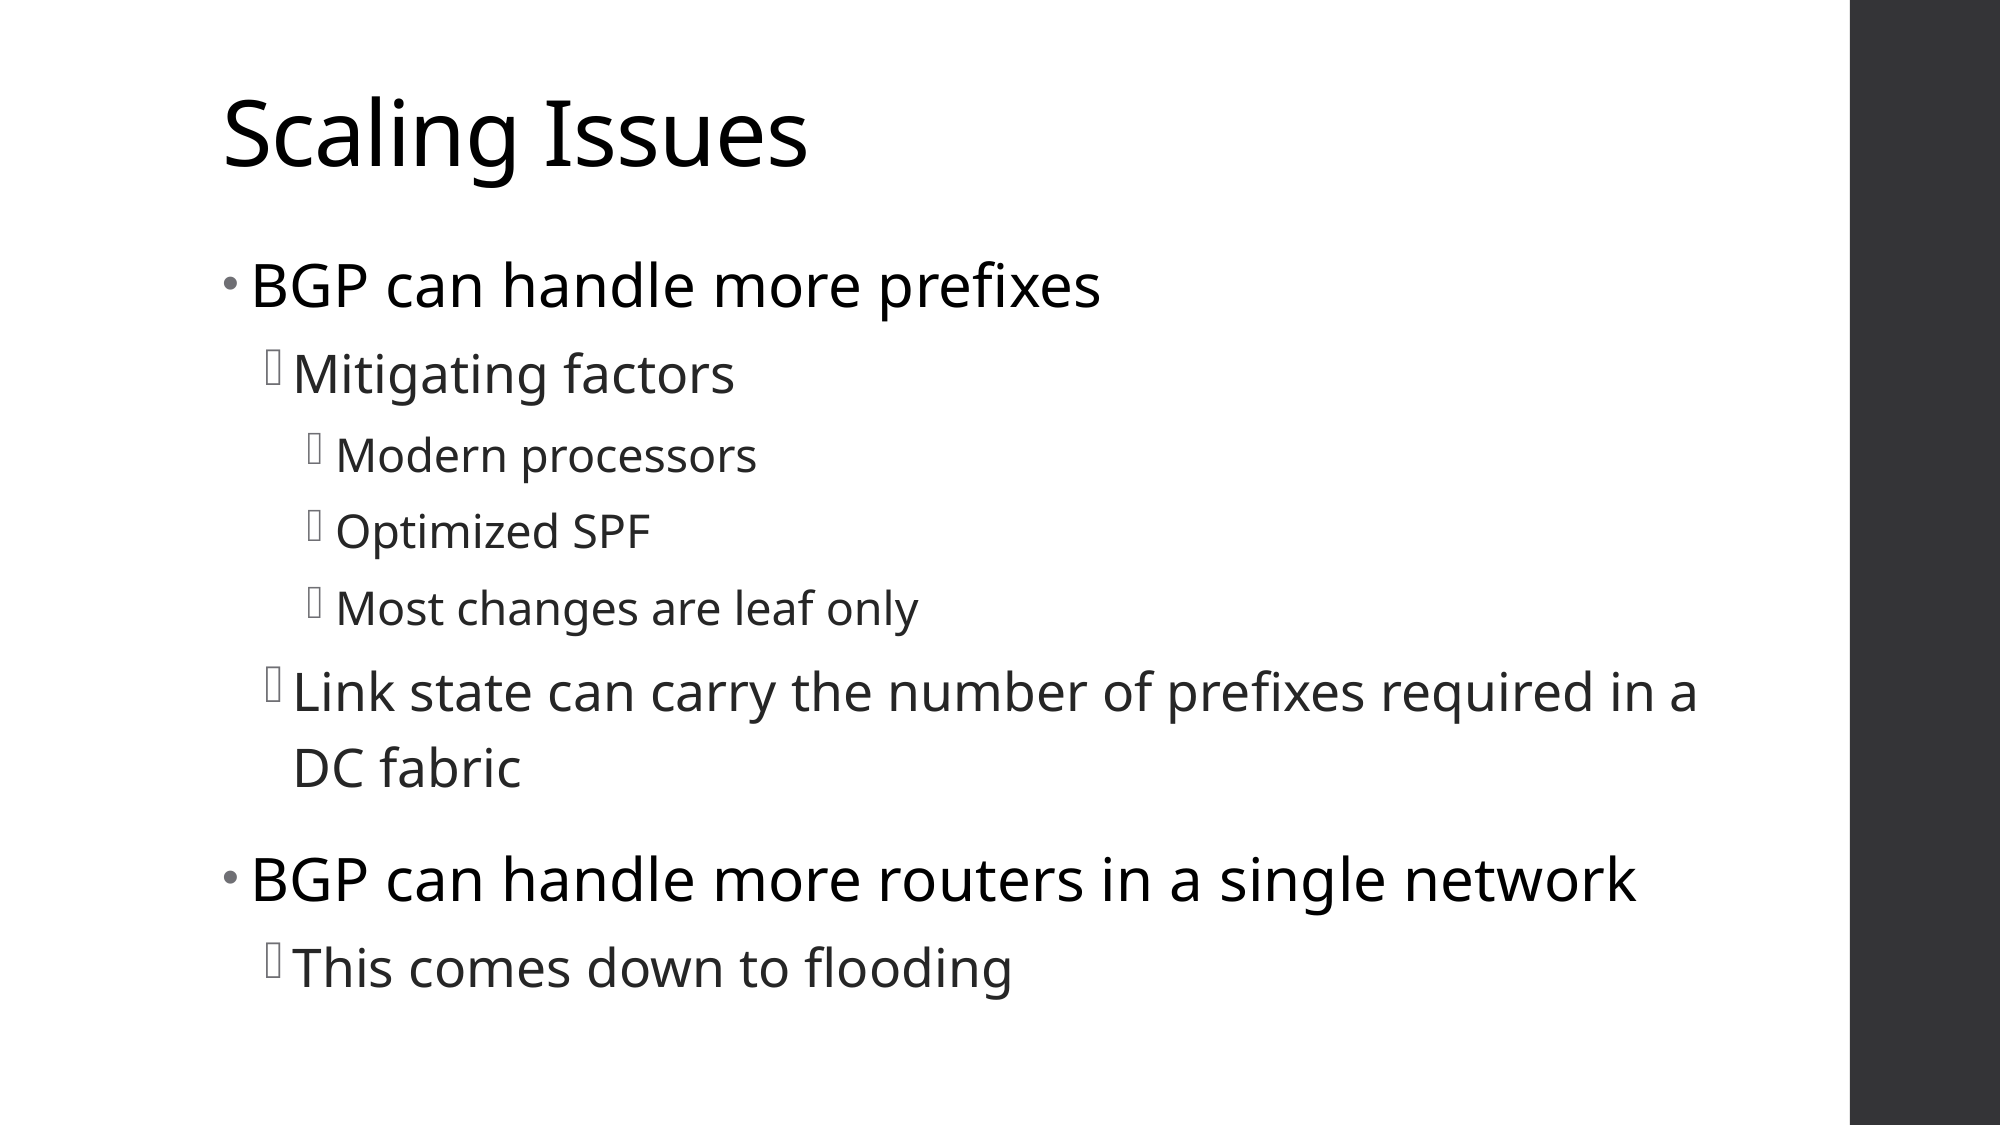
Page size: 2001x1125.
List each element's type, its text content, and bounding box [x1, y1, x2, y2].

title Scaling Issues [206, 60, 1797, 195]
list BGP can handle more prefixes Mitigating factors Modern processors Optimized SPF Most changes are leaf only Link state can carry the number of prefixes required in a DC fabric BGP can handle more routers in a single network This comes down to flooding [206, 225, 1797, 1014]
